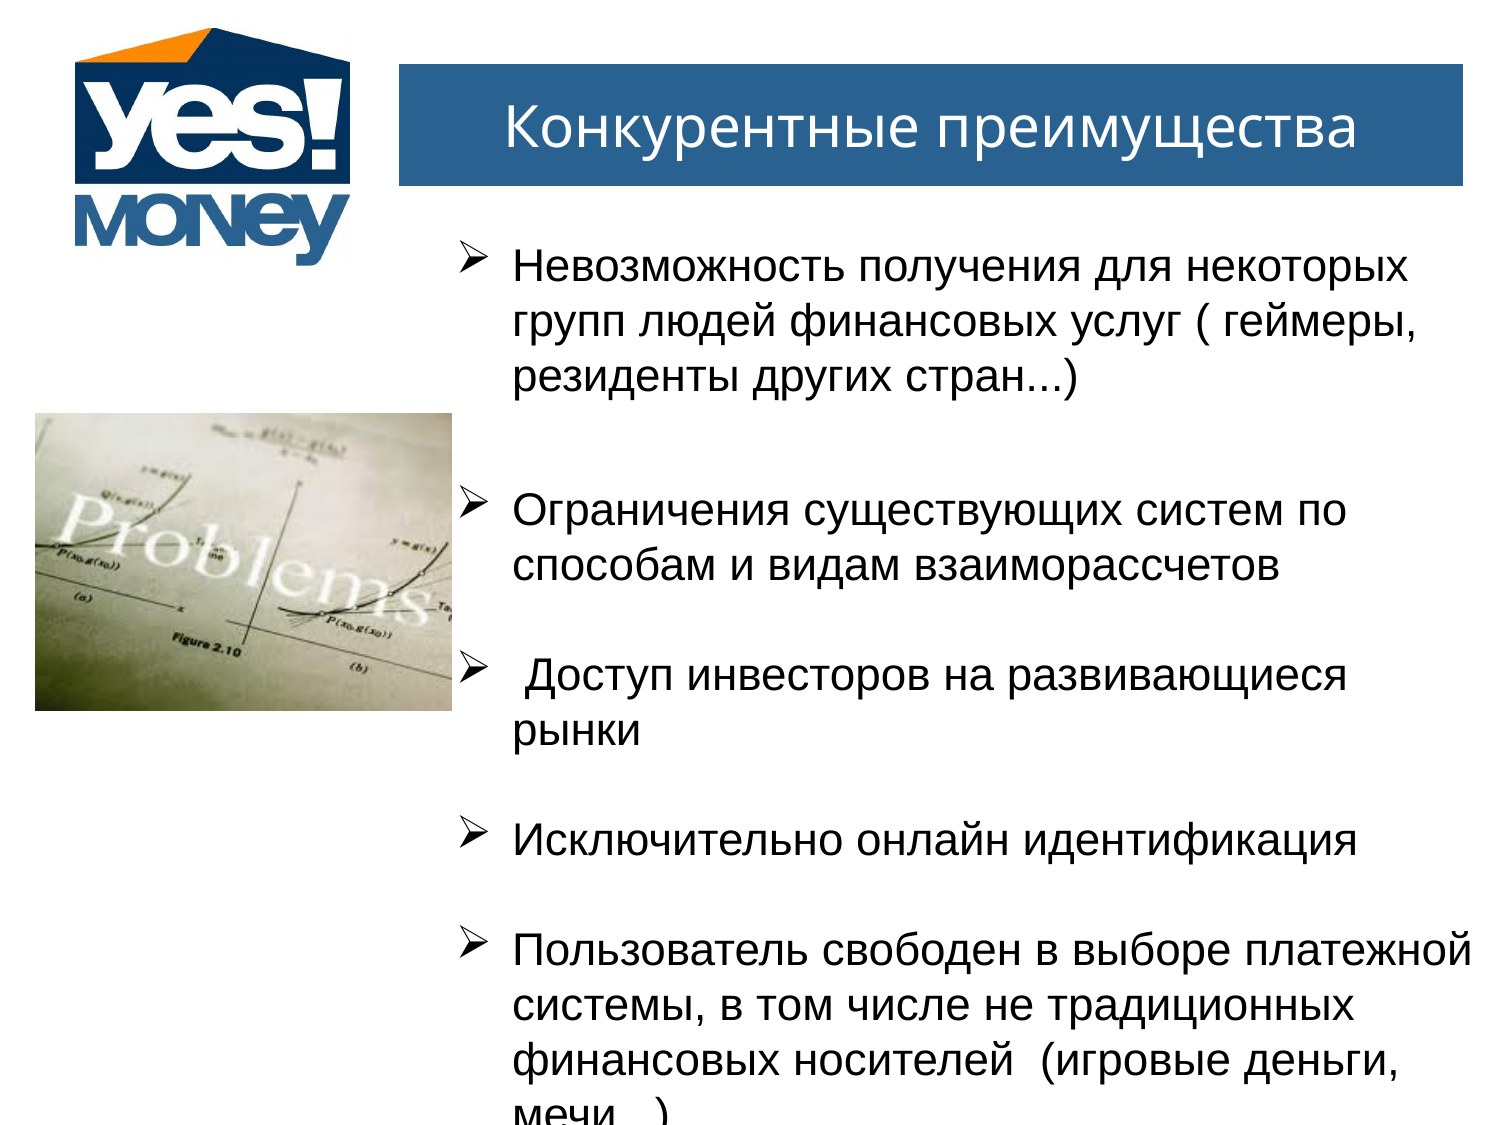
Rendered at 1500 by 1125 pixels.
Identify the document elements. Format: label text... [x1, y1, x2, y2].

text_box Невозможность получения для некоторых групп людей финансовых услуг ( геймеры, резиденты других стран...) Ограничения существующих систем по способам и видам взаиморассчетов Доступ инвесторов на развивающиеся рынки Исключительно онлайн идентификация Пользователь свободен в выборе платежной системы, в том числе не традиционных финансовых носителей (игровые деньги, мечи...) [441, 100, 1493, 1125]
picture [399, 63, 1463, 186]
picture [74, 28, 351, 266]
picture [35, 413, 452, 712]
